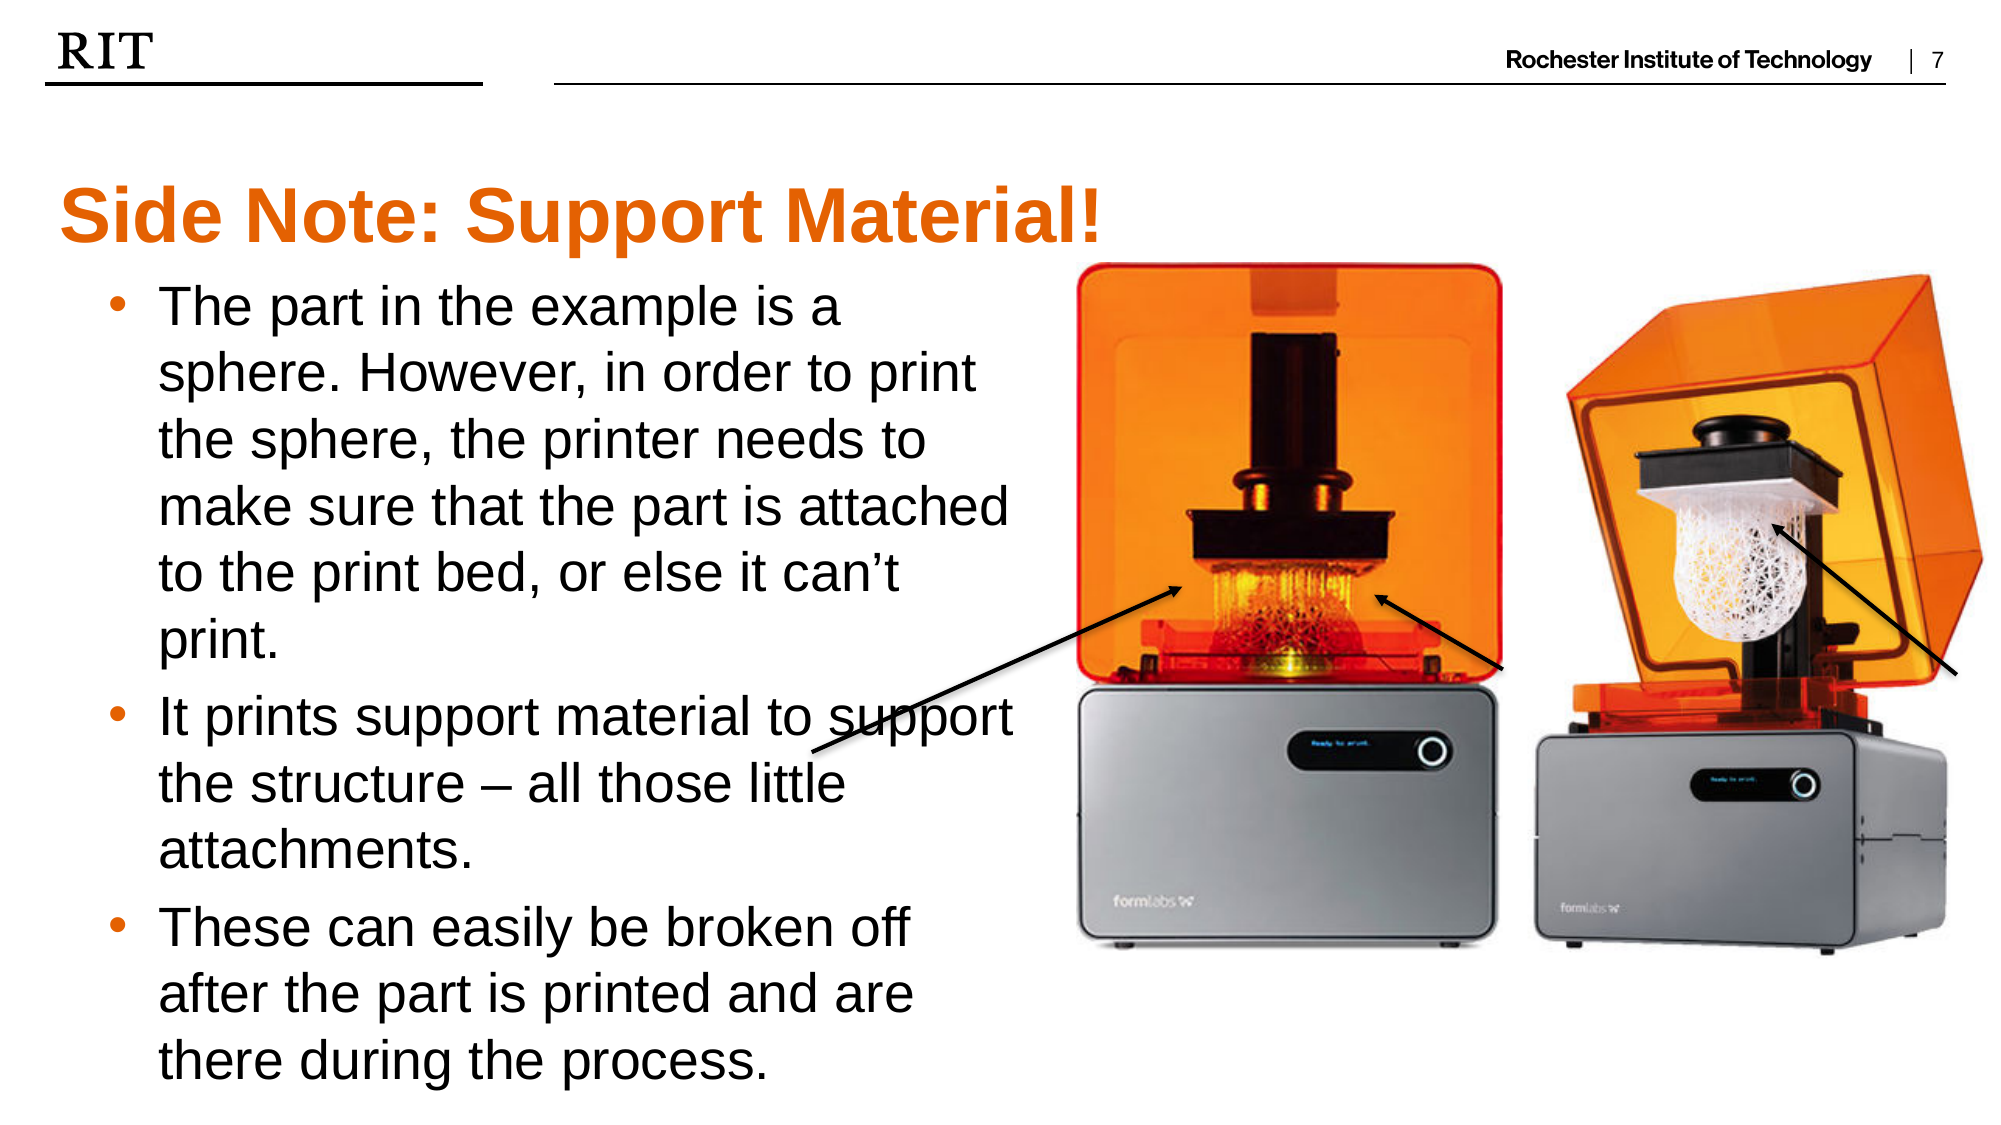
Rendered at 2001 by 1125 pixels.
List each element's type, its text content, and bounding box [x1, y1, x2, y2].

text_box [1374, 594, 1504, 670]
list Side Note: Support Material! [44, 157, 1946, 272]
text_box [811, 586, 1183, 753]
picture [1076, 261, 1993, 968]
list The part in the example is a sphere. However, in order to print the sphere, the printer needs to make sure that the part is attached to the print bed, or else it can’t print. It prints support material to support the structure – all those little attachments. These can easily be broken off after the part is printed and are there during the process. [43, 262, 1031, 1079]
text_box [1770, 523, 1957, 676]
picture [53, 24, 156, 77]
picture [1507, 50, 1872, 72]
